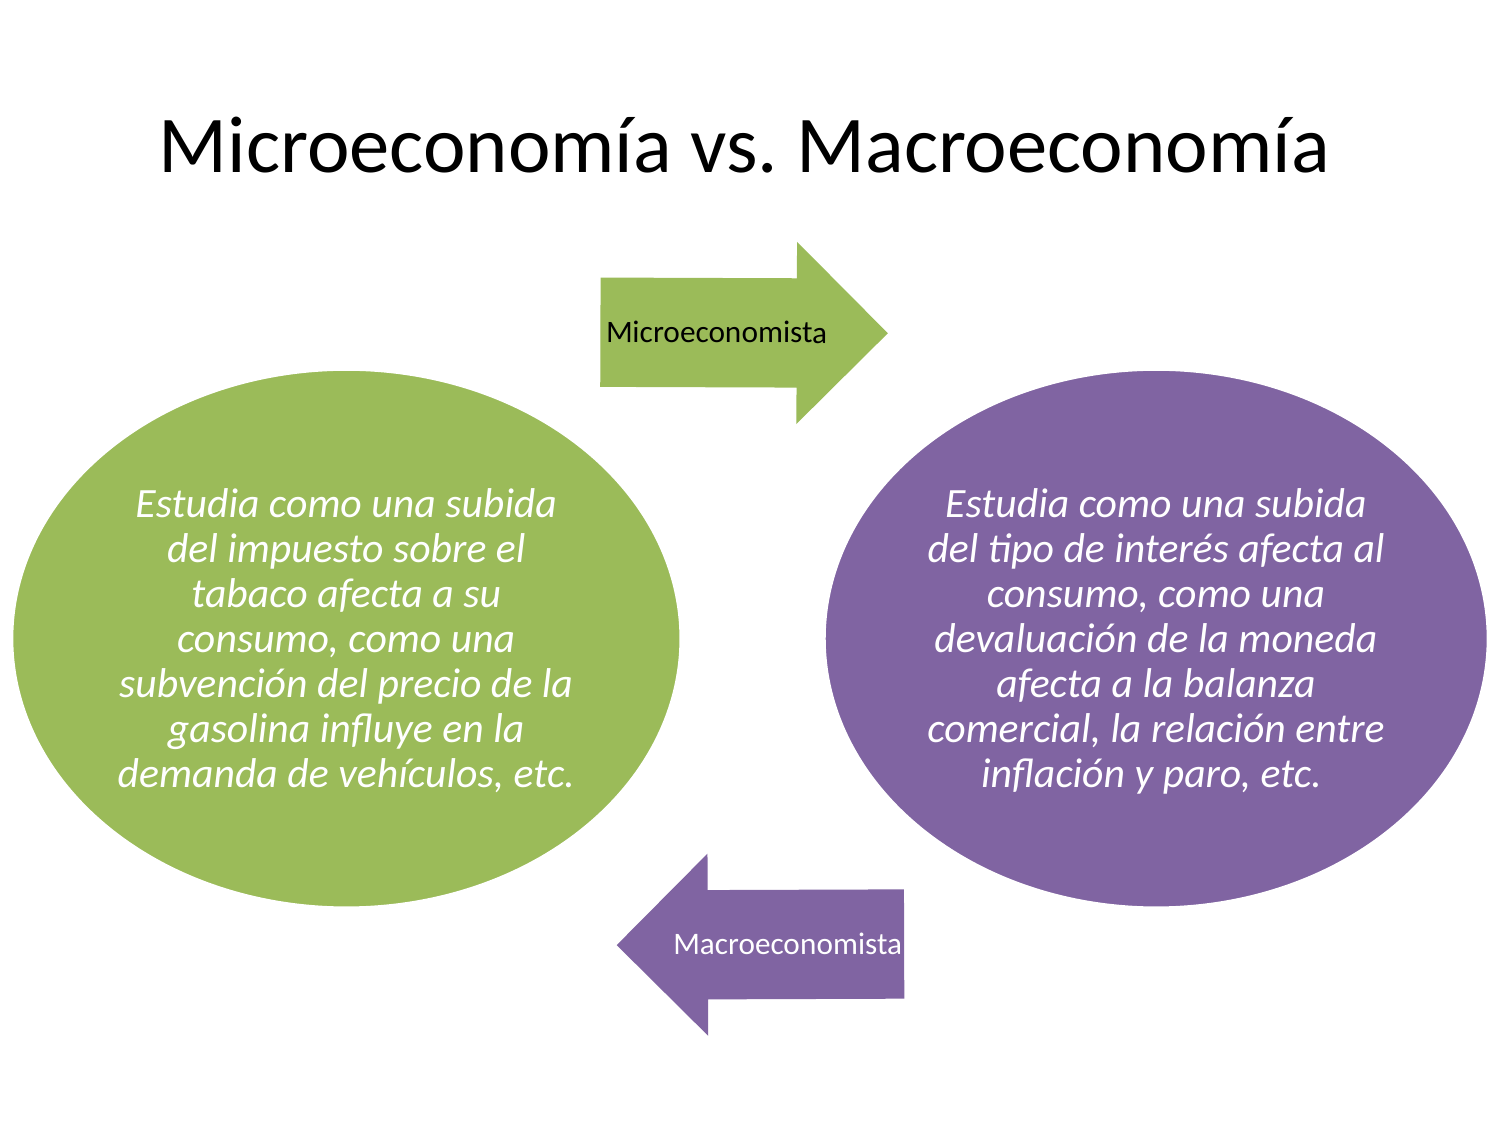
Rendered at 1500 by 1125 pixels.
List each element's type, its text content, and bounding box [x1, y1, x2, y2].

title Microeconomía vs. Macroeconomía [70, 46, 1421, 213]
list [74, 210, 1426, 1067]
